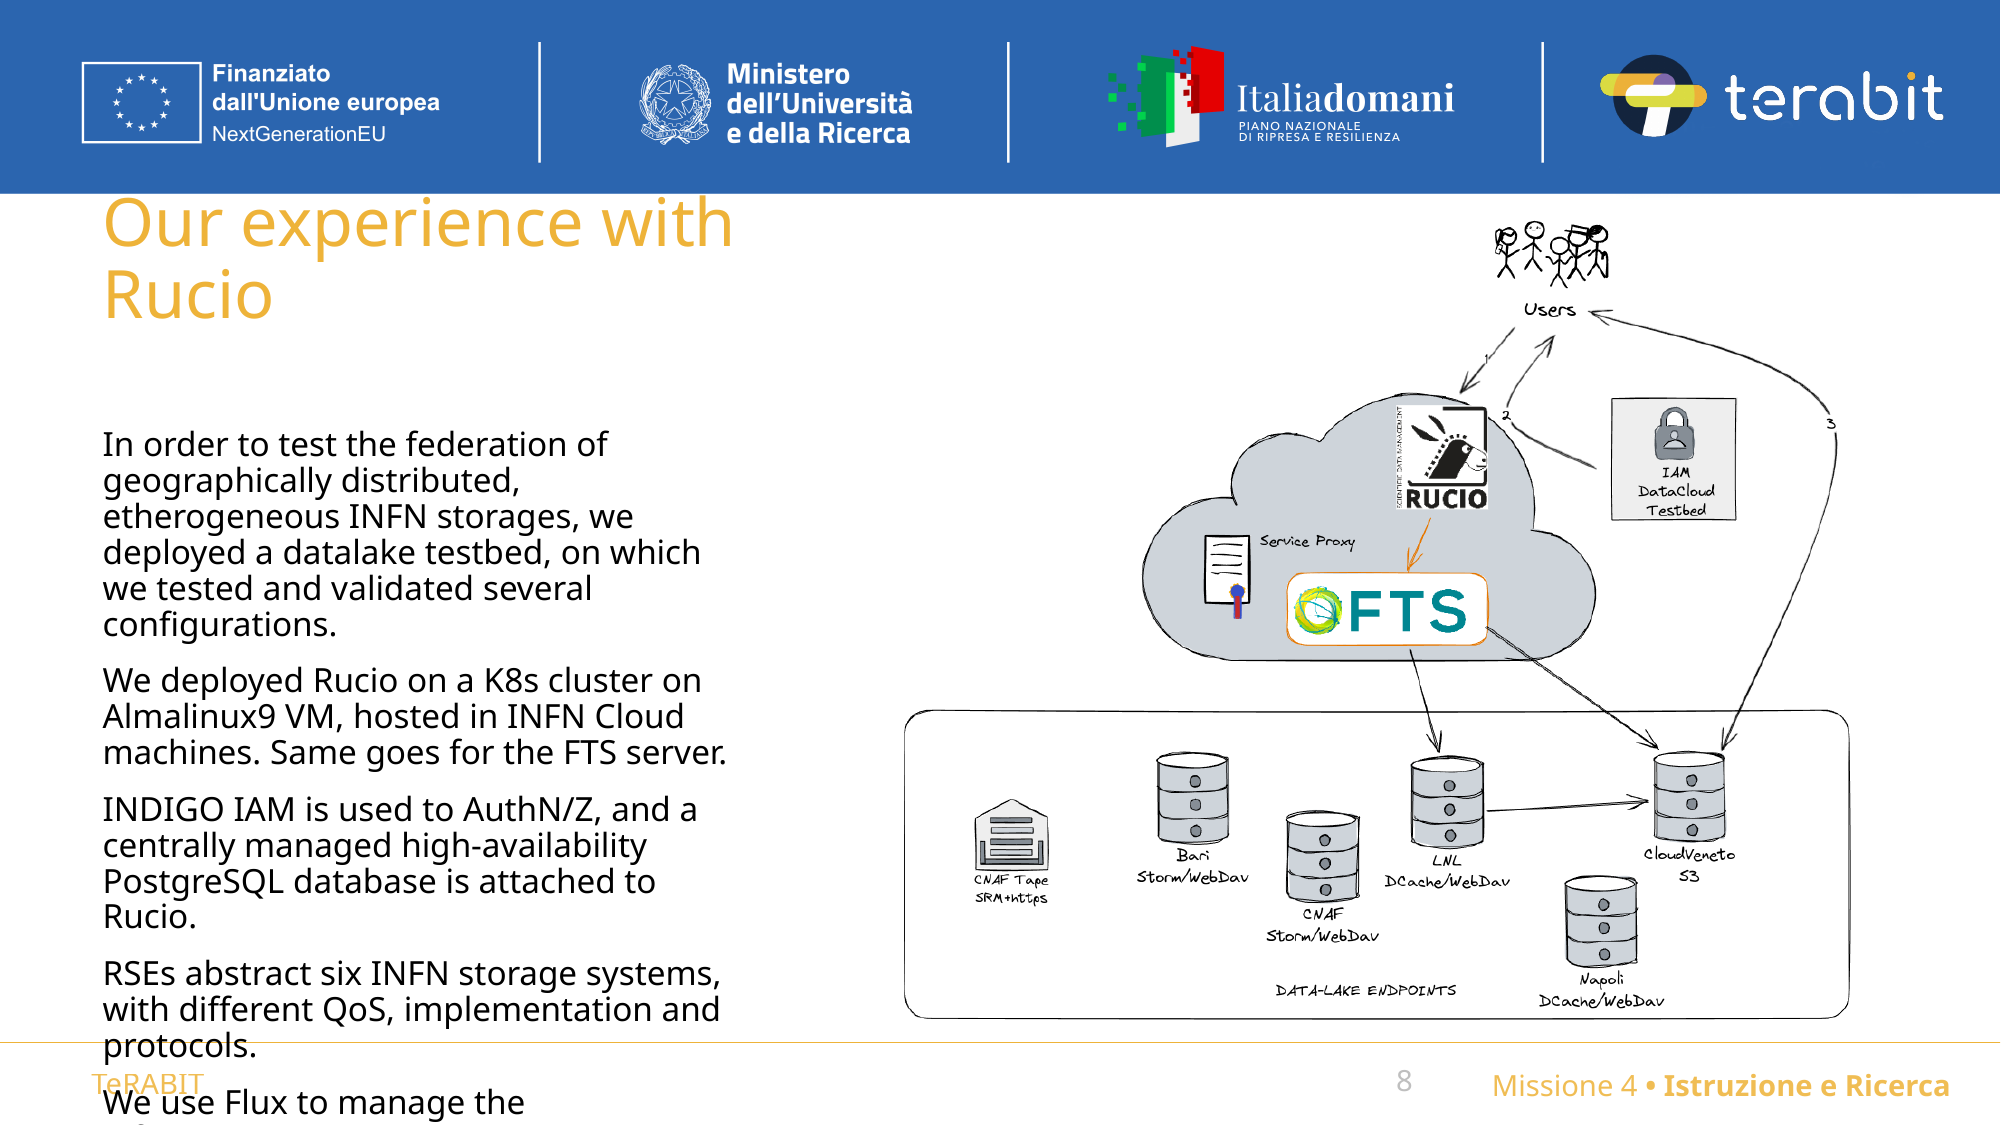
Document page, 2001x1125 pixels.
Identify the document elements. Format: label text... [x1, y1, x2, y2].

list In order to test the federation of geographically distributed, etherogeneous INFN storages, we deployed a datalake testbed, on which we tested and validated several configurations. We deployed Rucio on a K8s cluster on Almalinux9 VM, hosted in INFN Cloud machines. Same goes for the FTS server. INDIGO IAM is used to AuthN/Z, and a centrally managed high-availability PostgreSQL database is attached to Rucio. RSEs abstract six INFN storage systems, with different QoS, implementation and protocols. We use Flux to manage the infrastructure. [87, 420, 766, 1029]
title Our experience with Rucio [87, 210, 870, 421]
slide_number 8 [1362, 1052, 1447, 1112]
picture [0, 0, 2000, 201]
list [895, 212, 1858, 1027]
